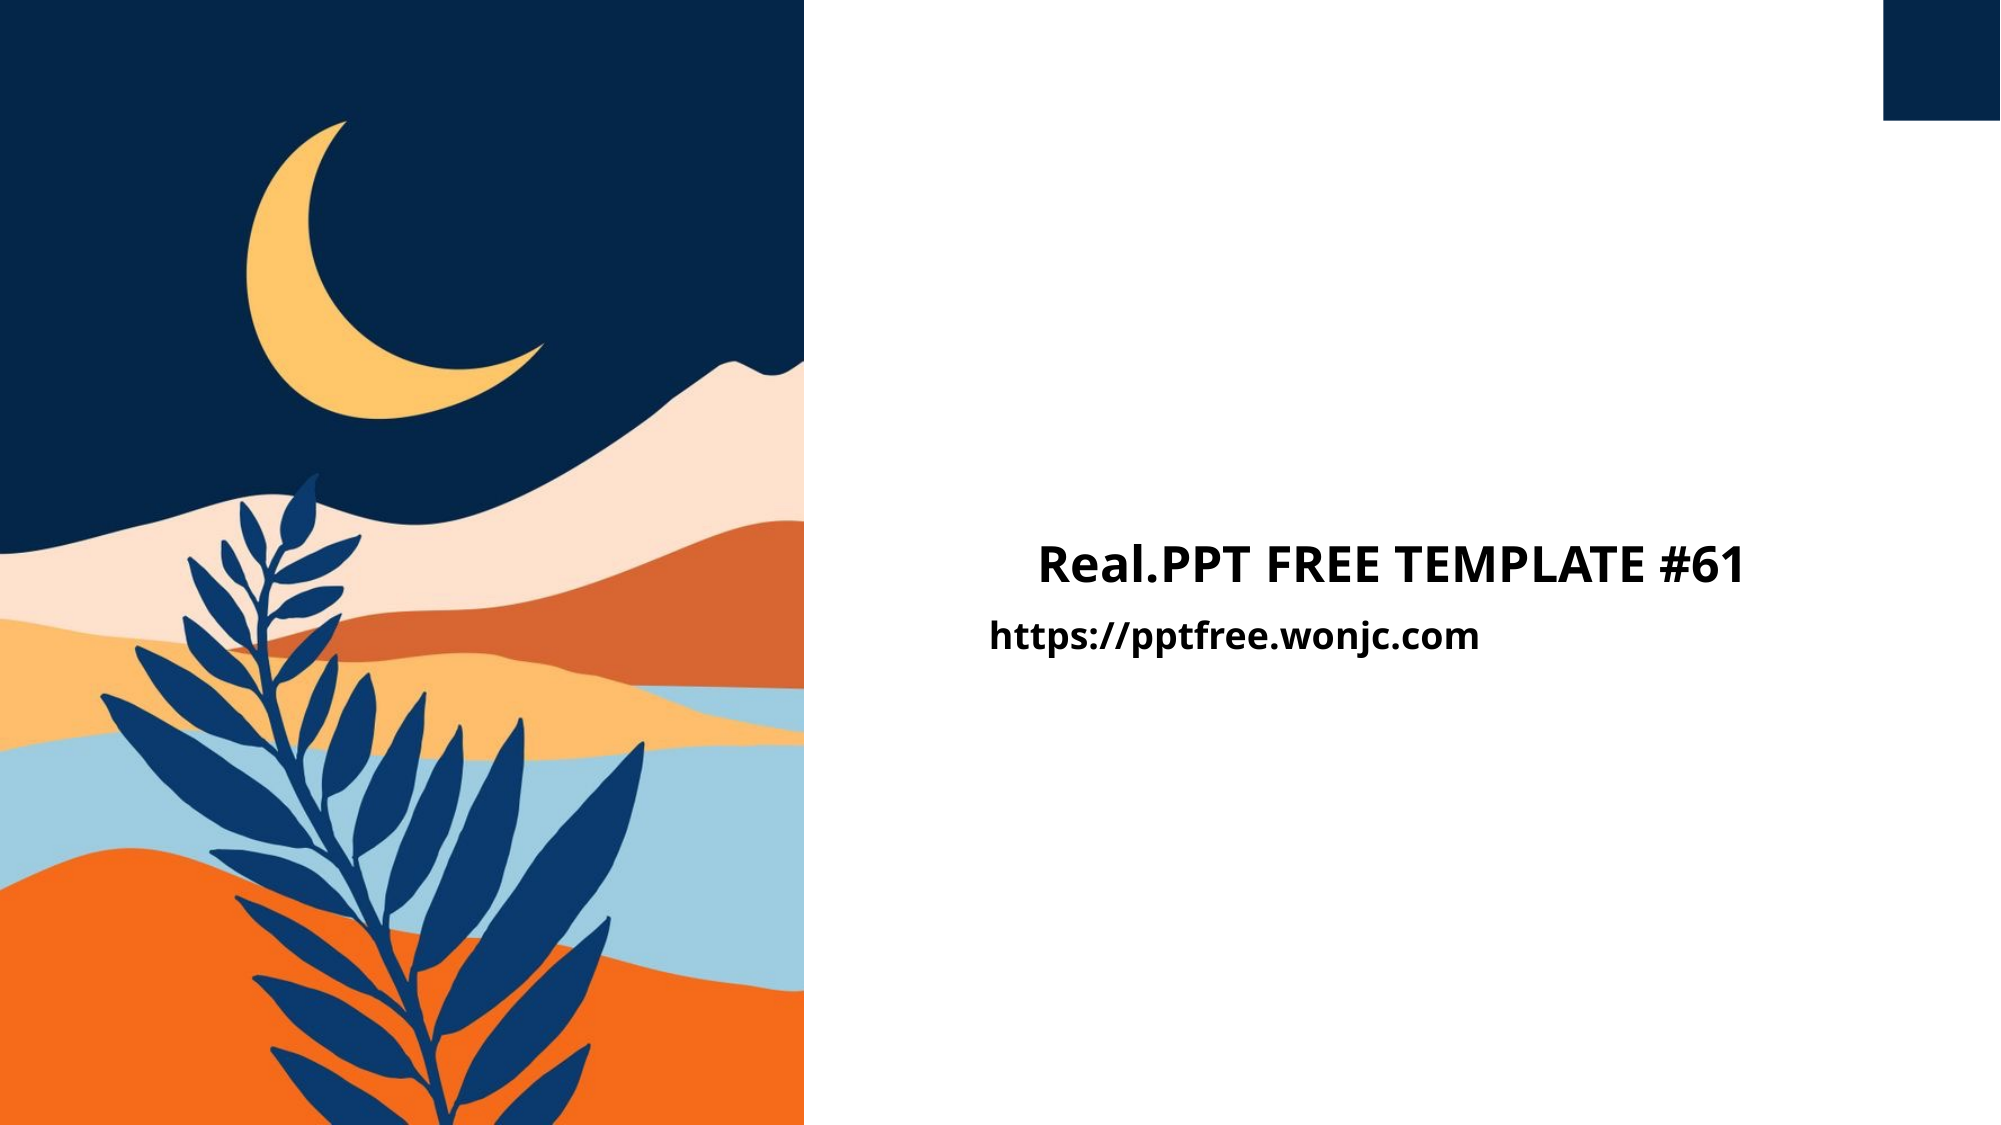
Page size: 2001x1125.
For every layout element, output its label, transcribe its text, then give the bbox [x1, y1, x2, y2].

text_box https://pptfree.wonjc.com [974, 604, 1496, 665]
picture [0, 0, 804, 1125]
text_box Real.PPT FREE TEMPLATE #61 [1023, 524, 1764, 600]
